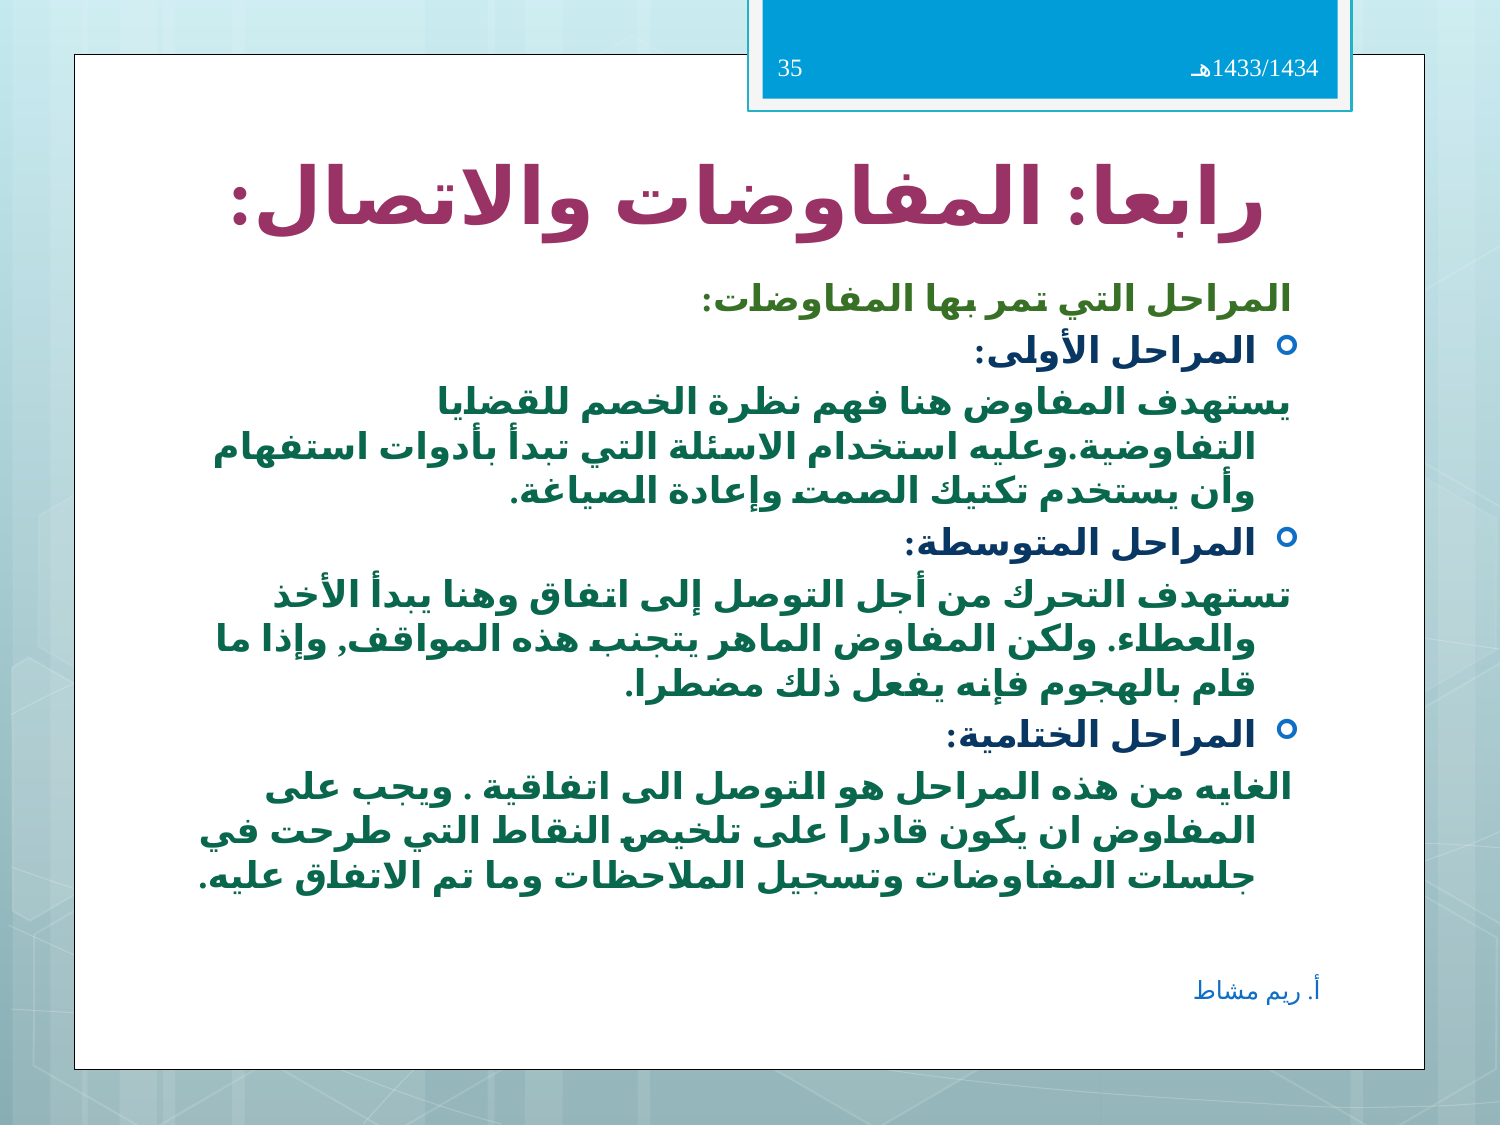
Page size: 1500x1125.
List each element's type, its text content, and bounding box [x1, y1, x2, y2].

list المراحل التي تمر بها المفاوضات: المراحل الأولى: يستهدف المفاوض هنا فهم نظرة الخصم للقضايا التفاوضية.وعليه استخدام الاسئلة التي تبدأ بأدوات استفهام وأن يستخدم تكتيك الصمت وإعادة الصياغة. المراحل المتوسطة: تستهدف التحرك من أجل التوصل إلى اتفاق وهنا يبدأ الأخذ والعطاء. ولكن المفاوض الماهر يتجنب هذه المواقف, وإذا ما قام بالهجوم فإنه يفعل ذلك مضطرا. المراحل الختامية: الغايه من هذه المراحل هو التوصل الى اتفاقية . ويجب على المفاوض ان يكون قادرا على تلخيص النقاط التي طرحت في جلسات المفاوضات وتسجيل الملاحظات وما تم الاتفاق عليه. [171, 267, 1317, 957]
footer أ. ريم مشاط [761, 960, 1336, 1020]
slide_number 35 [762, 36, 982, 97]
title رابعا: المفاوضات والاتصال: [171, 137, 1324, 248]
slide_number 1433/1434هـ [983, 36, 1334, 97]
